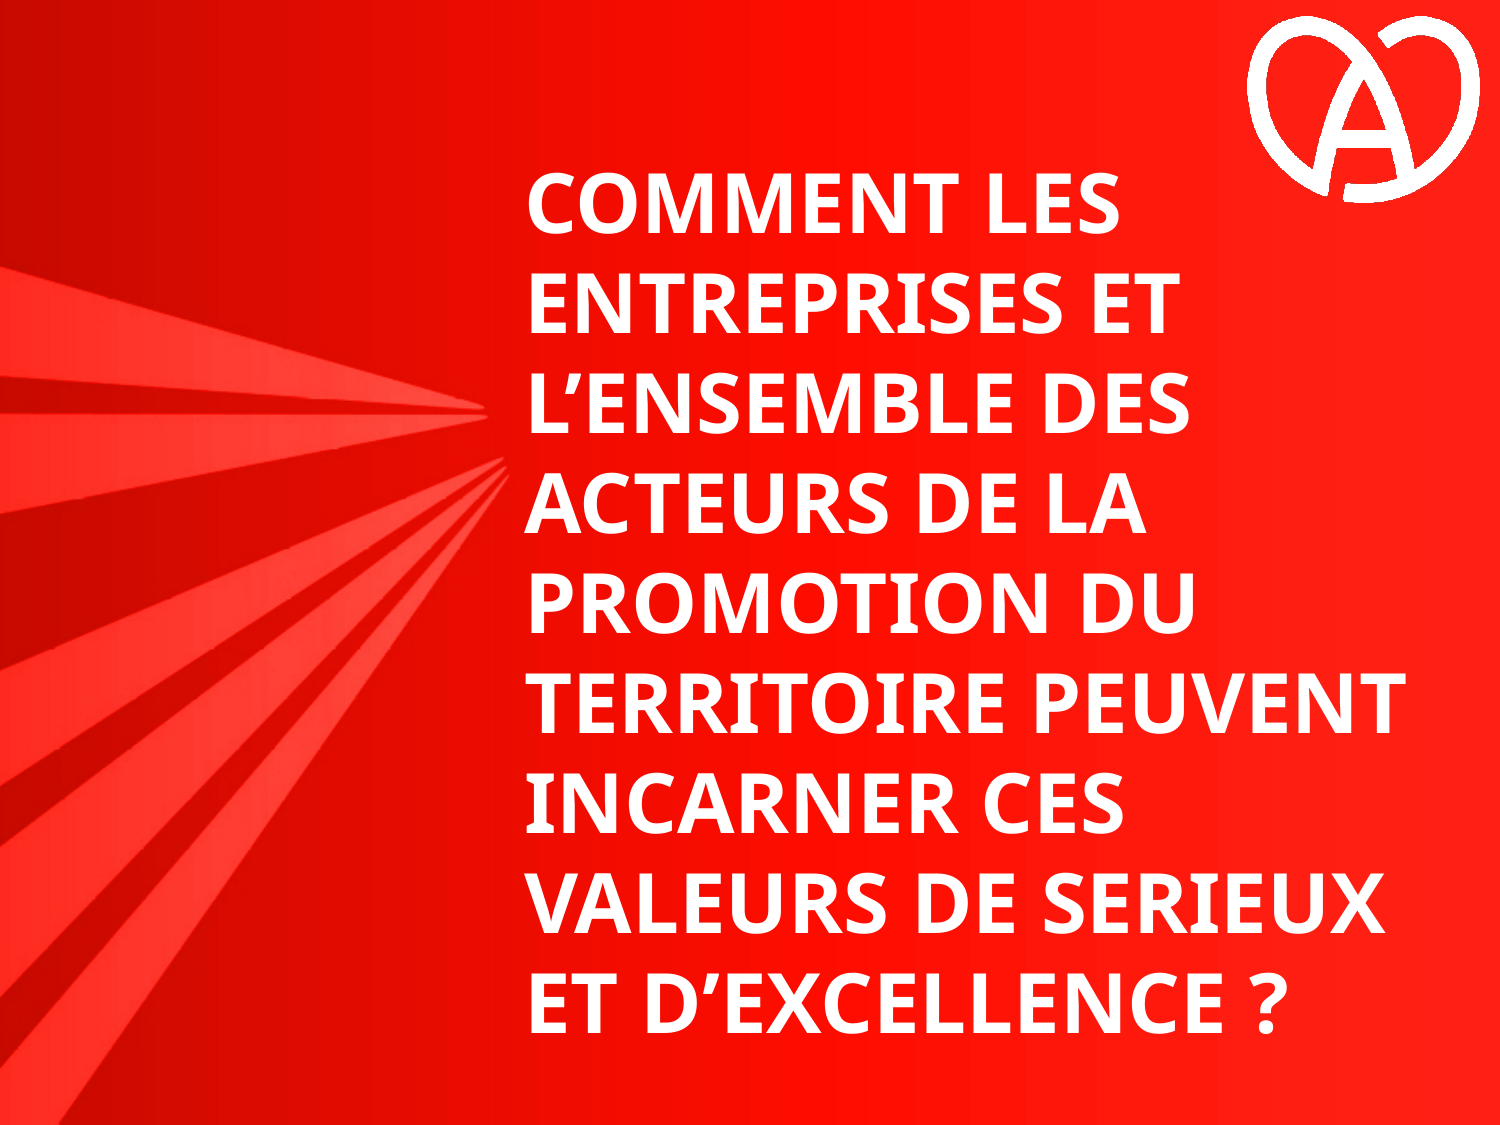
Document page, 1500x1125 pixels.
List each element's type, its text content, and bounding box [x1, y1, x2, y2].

picture [0, 0, 1500, 1125]
title COMMENT LES ENTREPRISES ET L’ENSEMBLE DES ACTEURS DE LA PROMOTION DU TERRITOIRE PEUVENT INCARNER CES VALEURS DE SERIEUX ET D’EXCELLENCE ? [509, 142, 1444, 385]
